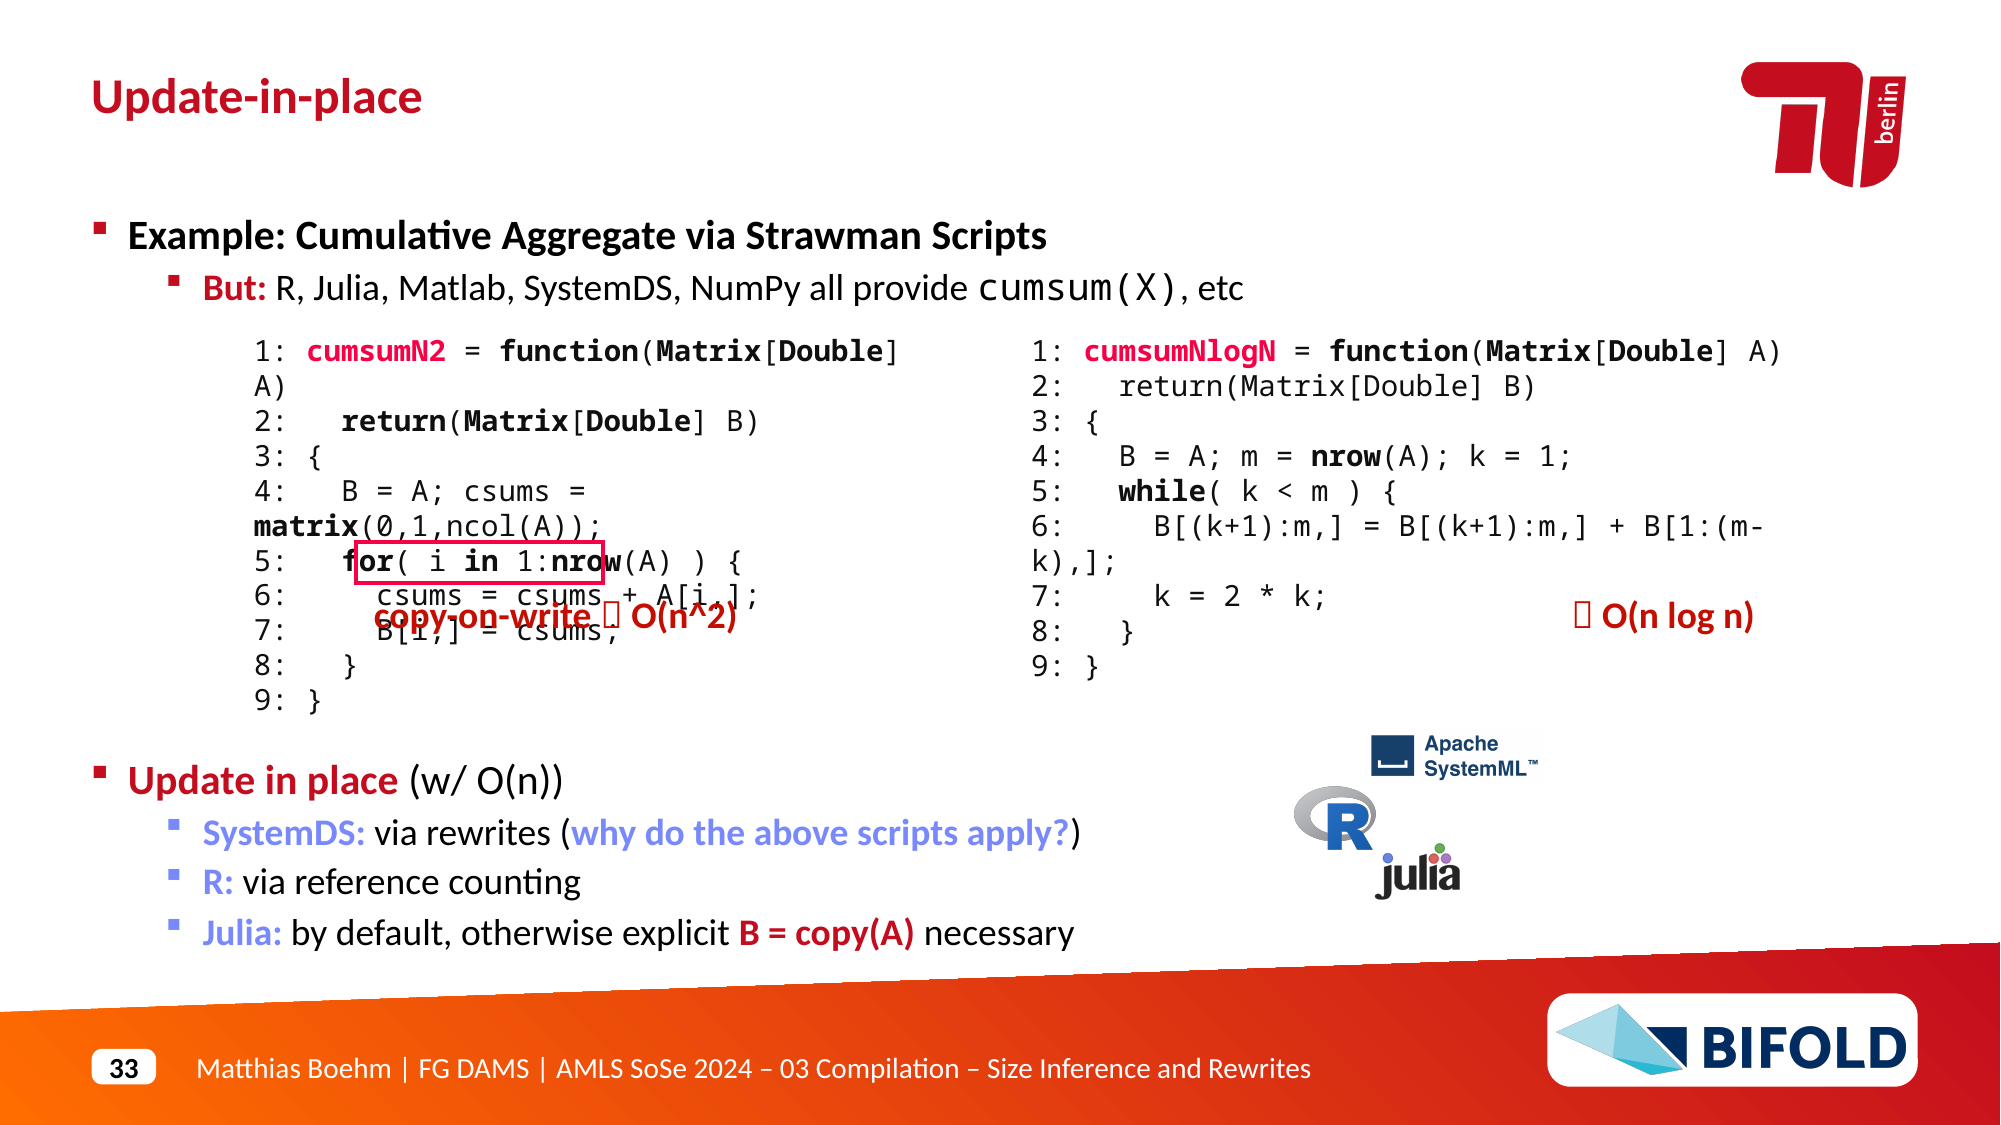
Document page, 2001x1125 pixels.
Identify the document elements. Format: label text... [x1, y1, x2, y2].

text_box 1: cumsumN2 = function(Matrix[Double] A) 2: return(Matrix[Double] B) 3: { 4: B = A; csums = matrix(0,1,ncol(A)); 5: for( i in 1:nrow(A) ) { 6: csums = csums + A[i,]; 7: B[i,] = csums; 8: } 9: } [242, 324, 918, 724]
list Example: Cumulative Aggregate via Strawman Scripts But: R, Julia, Matlab, SystemDS, NumPy all provide cumsum(X), etc Update in place (w/ O(n)) SystemDS: via rewrites (why do the above scripts apply?) R: via reference counting Julia: by default, otherwise explicit B = copy(A) necessary [90, 208, 1908, 948]
picture [1365, 729, 1544, 782]
picture [1556, 1004, 1906, 1075]
text_box copy-on-write  O(n^2) [373, 583, 781, 644]
list Update-in-place [91, 65, 1455, 183]
picture [1741, 62, 1906, 188]
text_box [355, 542, 604, 584]
text_box  O(n log n) [1556, 583, 1771, 644]
picture [1294, 786, 1463, 904]
text_box 1: cumsumNlogN = function(Matrix[Double] A) 2: return(Matrix[Double] B) 3: { 4: B = A; m = nrow(A); k = 1; 5: while( k < m ) { 6: B[(k+1):m,] = B[(k+1):m,] + B[1:(m‐k),]; 7: k = 2 * k; 8: } 9: } [1019, 324, 1807, 690]
